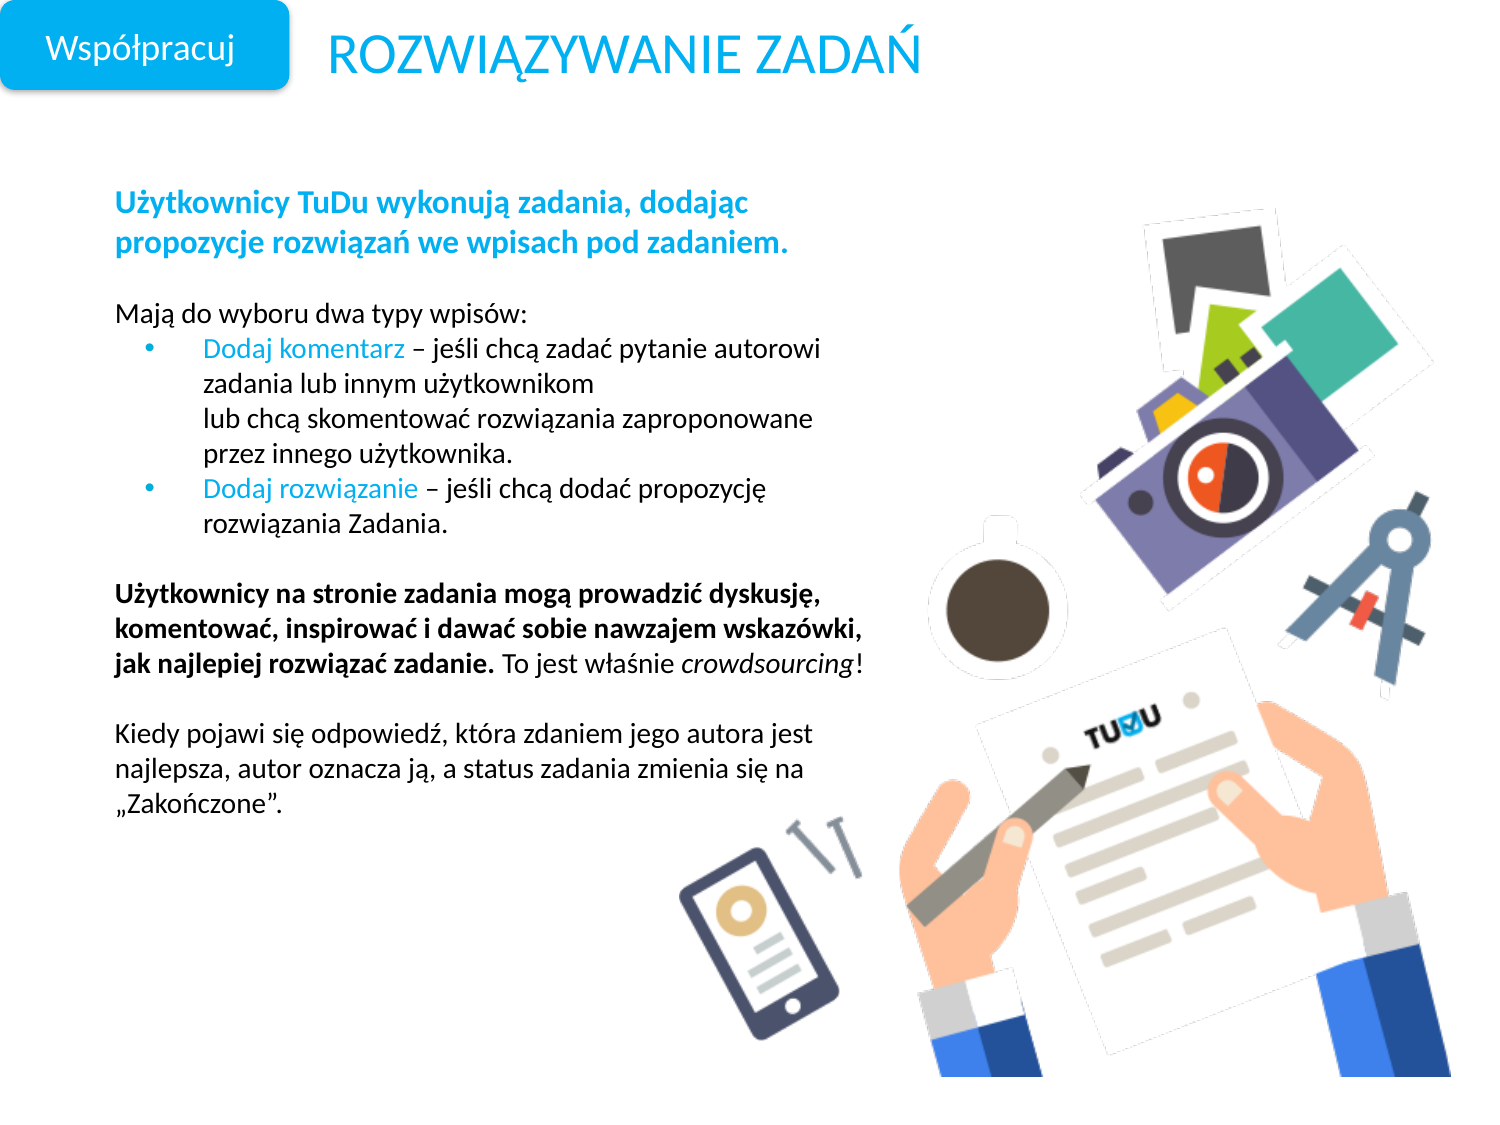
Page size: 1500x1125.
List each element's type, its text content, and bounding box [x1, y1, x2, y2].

picture [682, 240, 687, 249]
text_box Użytkownicy TuDu wykonują zadania, dodając propozycje rozwiązań we wpisach pod zadaniem. Mają do wyboru dwa typy wpisów: Dodaj komentarz – jeśli chcą zadać pytanie autorowi zadania lub innym użytkownikom lub chcą skomentować rozwiązania zaproponowane przez innego użytkownika. Dodaj rozwiązanie – jeśli chcą dodać propozycję rozwiązania Zadania. Użytkownicy na stronie zadania mogą prowadzić dyskusję, komentować, inspirować i dawać sobie nawzajem wskazówki, jak najlepiej rozwiązać zadanie. To jest właśnie crowdsourcing! Kiedy pojawi się odpowiedź, która zdaniem jego autora jest najlepsza, autor oznacza ją, a status zadania zmienia się na „Zakończone”. [100, 172, 892, 862]
picture [678, 207, 1452, 1078]
text_box ROZWIĄZYWANIE ZADAŃ [312, 7, 1306, 93]
text_box Współpracuj [0, 0, 293, 94]
